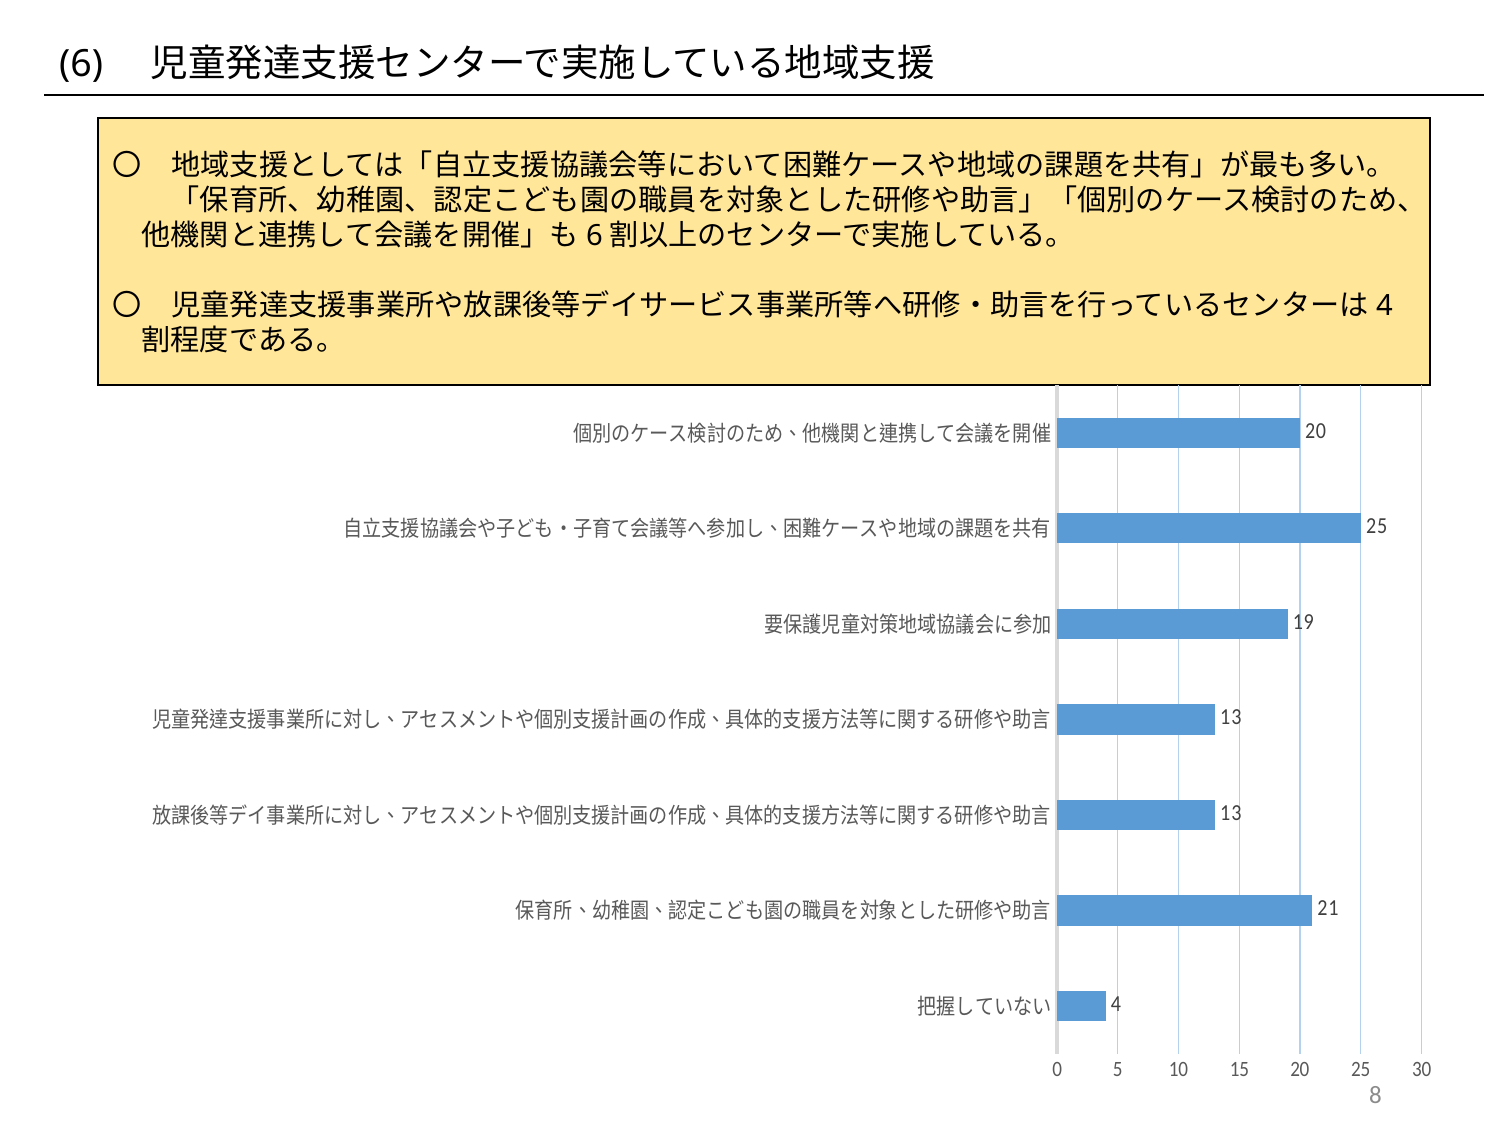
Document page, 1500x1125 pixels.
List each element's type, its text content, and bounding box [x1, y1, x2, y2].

slide_number 8 [1059, 1098, 1397, 1124]
chart [152, 370, 1454, 1098]
table_header (6) 児童発達支援センターで実施している地域支援 [44, 26, 1484, 94]
text_box 〇 地域支援としては「自立支援協議会等において困難ケースや地域の課題を共有」が最も多い。 「保育所、幼稚園、認定こども園の職員を対象とした研修や助言」「個別のケース検討のため、他機関と連携して会議を開催」も6割以上のセンターで実施している。 〇 児童発達支援事業所や放課後等デイサービス事業所等へ研修・助言を行っているセンターは4割程度である。 [97, 117, 1431, 386]
